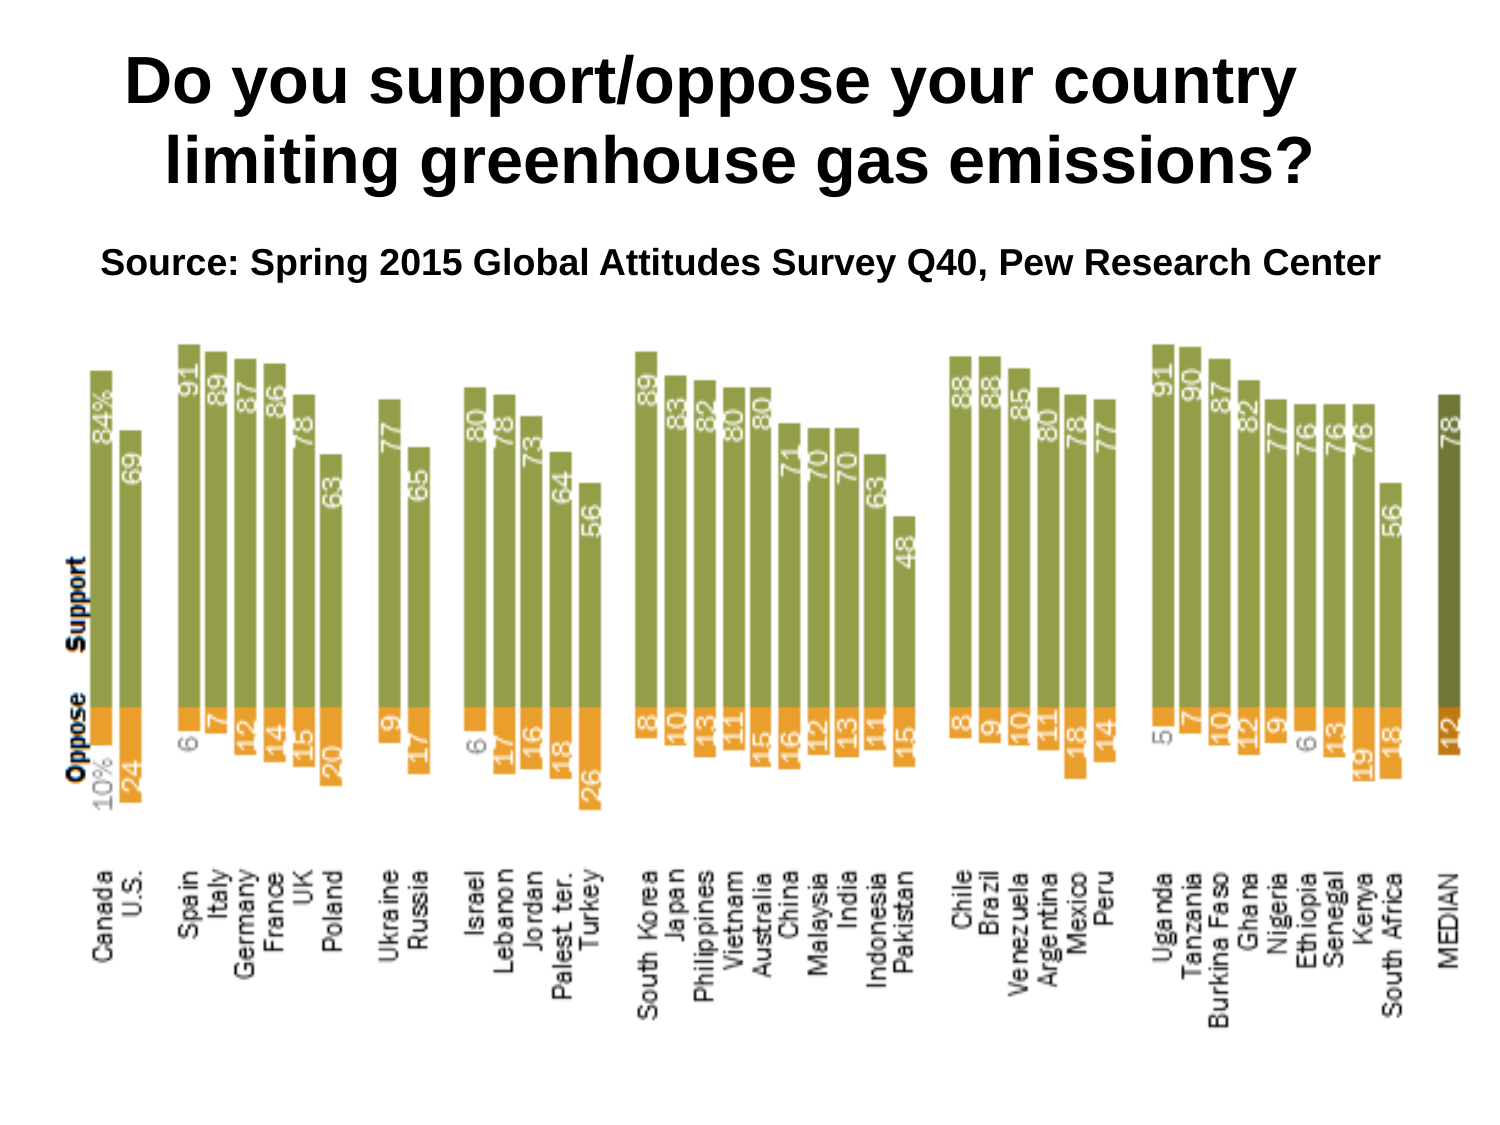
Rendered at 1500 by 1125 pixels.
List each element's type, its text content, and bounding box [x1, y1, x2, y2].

text_box Source: Spring 2015 Global Attitudes Survey Q40, Pew Research Center [1118, 231, 1400, 291]
text_box Do you support/oppose your country limiting greenhouse gas emissions? [123, 30, 404, 214]
picture [55, 0, 1470, 1125]
text_box Source: Spring 2015 Global Attitudes Survey Q40, Pew Research Center [100, 231, 404, 291]
text_box Do you support/oppose your country limiting greenhouse gas emissions? [1118, 30, 1424, 214]
